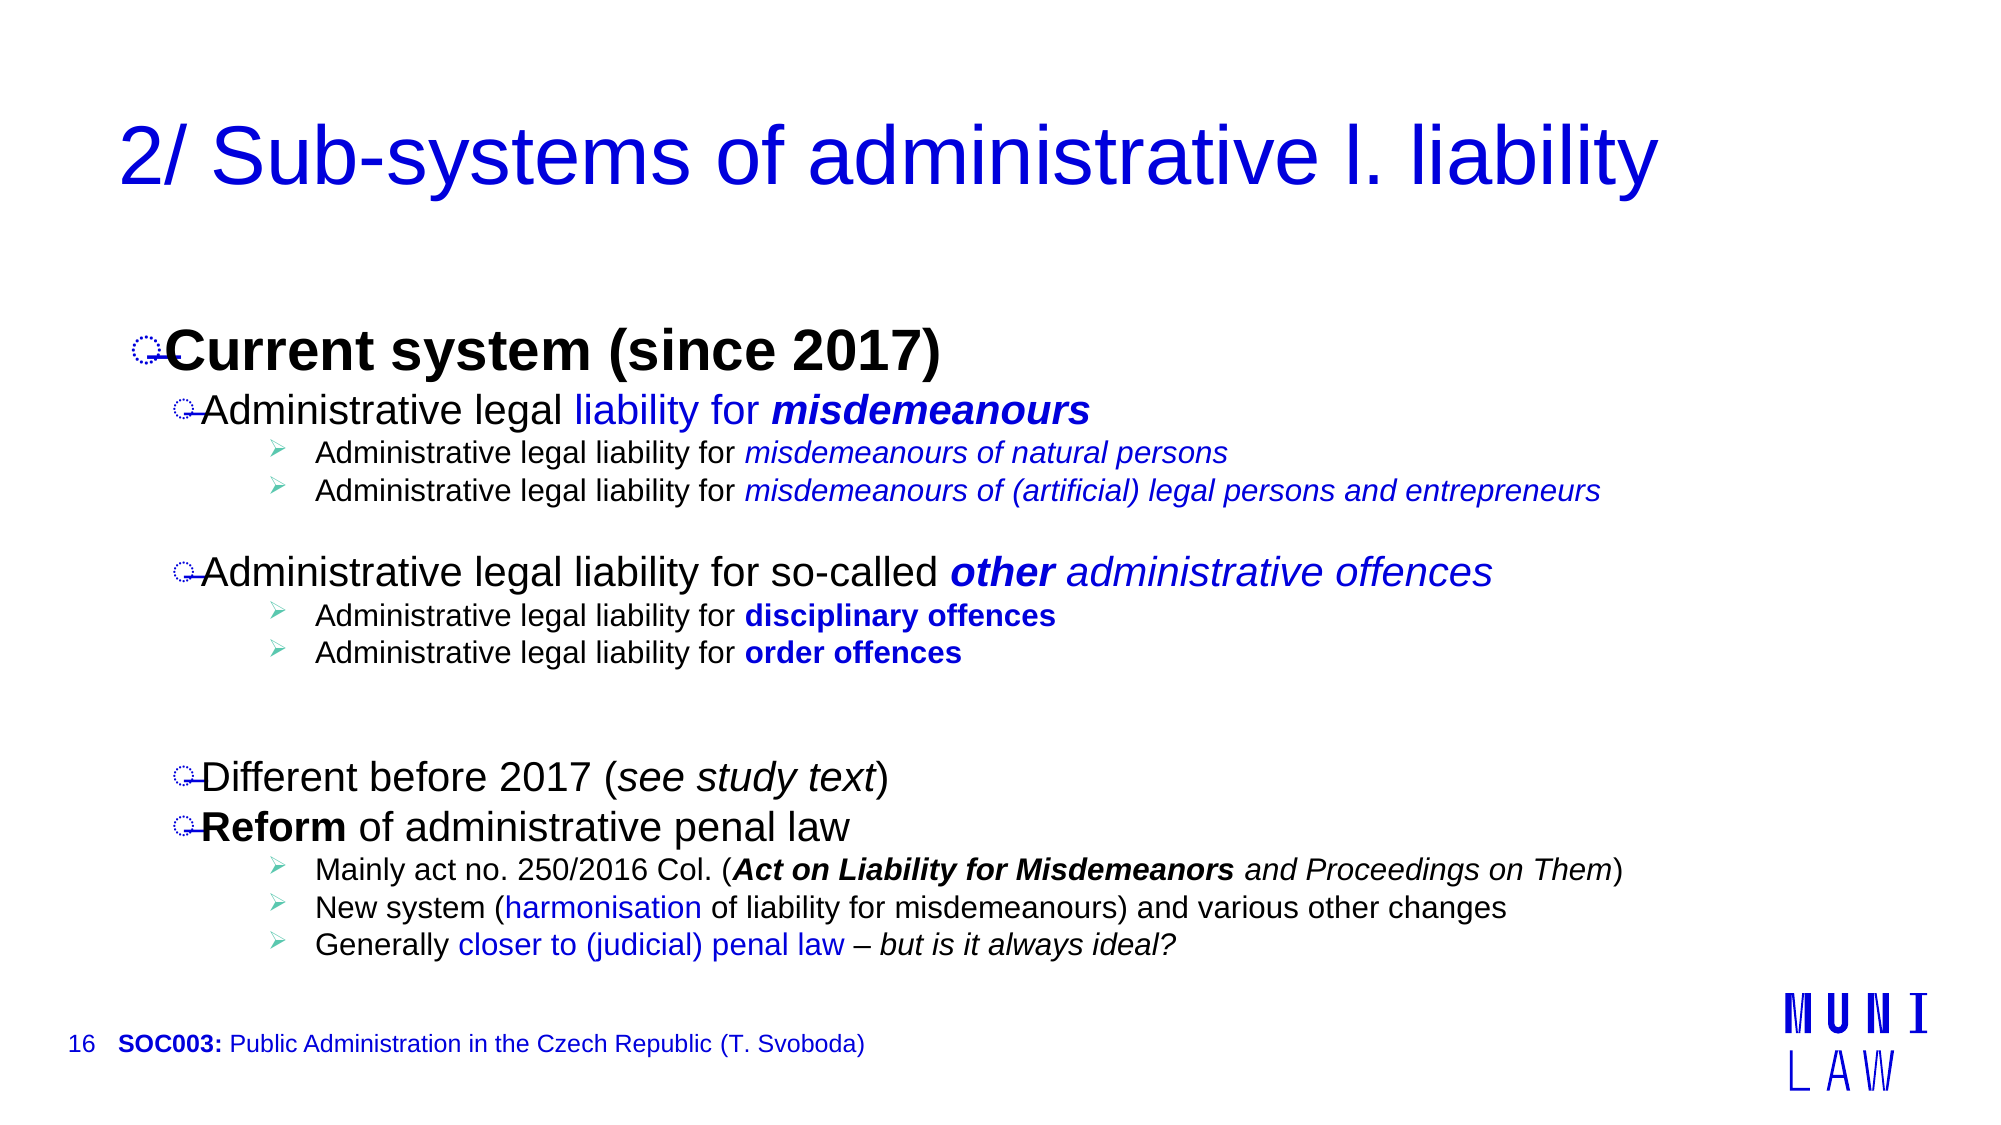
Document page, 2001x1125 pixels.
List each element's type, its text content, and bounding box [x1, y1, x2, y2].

list Current system (since 2017) Administrative legal liability for misdemeanours Administrative legal liability for misdemeanours of natural persons Administrative legal liability for misdemeanours of (artificial) legal persons and entrepreneurs Administrative legal liability for so-called other administrative offences Administrative legal liability for disciplinary offences Administrative legal liability for order offences Different before 2017 (see study text) Reform of administrative penal law Mainly act no. 250/2016 Col. (Act on Liability for Misdemeanors and Proceedings on Them) New system (harmonisation of liability for misdemeanours) and various other changes Generally closer to (judicial) penal law – but is it always ideal? [118, 277, 1883, 957]
footer SOC003: Public Administration in the Czech Republic (T. Svoboda) [118, 1021, 1418, 1063]
slide_number 16 [67, 1021, 110, 1063]
title 2/ Sub-systems of administrative l. liability [118, 118, 1883, 193]
